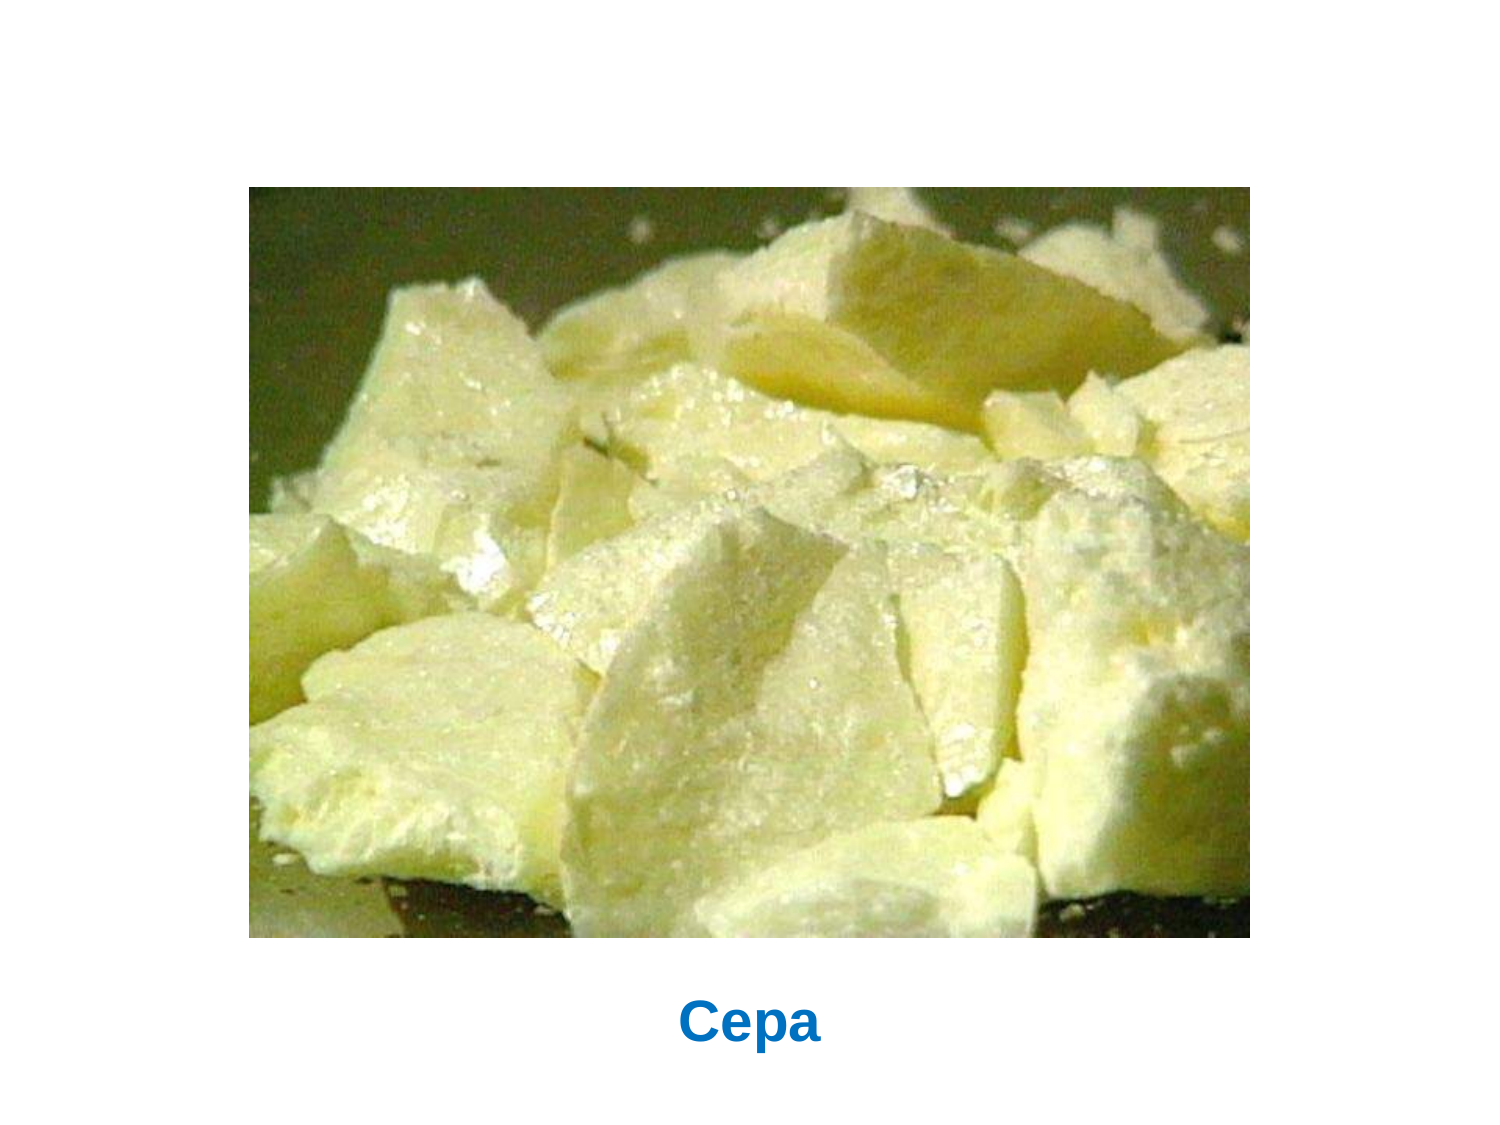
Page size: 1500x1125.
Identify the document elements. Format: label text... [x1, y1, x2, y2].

picture [249, 187, 1251, 938]
text_box Сера [632, 975, 868, 1061]
